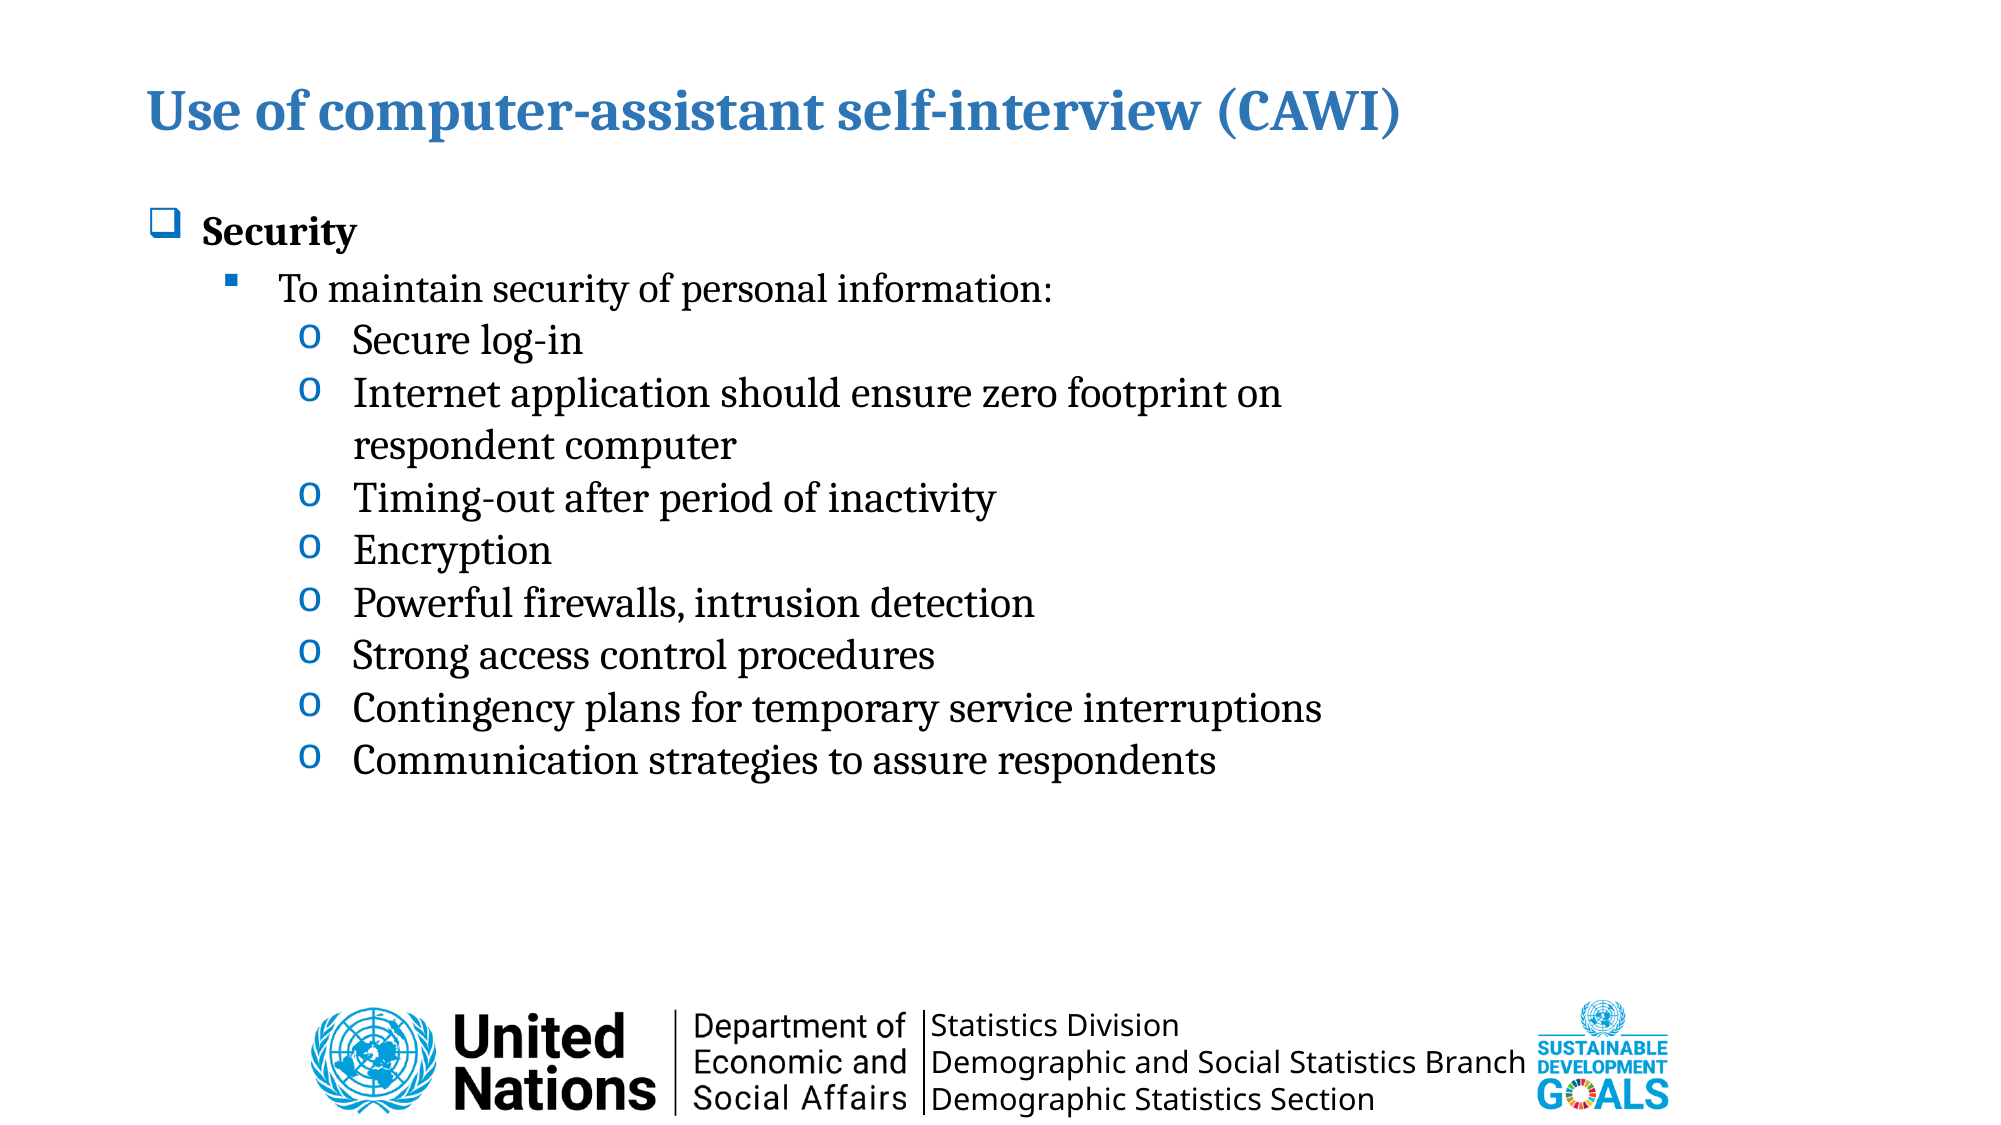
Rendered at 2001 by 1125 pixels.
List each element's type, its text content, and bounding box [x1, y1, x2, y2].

text_box Security To maintain security of personal information: Secure log-in Internet application should ensure zero footprint on respondent computer Timing-out after period of inactivity Encryption Powerful firewalls, intrusion detection Strong access control procedures Contingency plans for temporary service interruptions Communication strategies to assure respondents [131, 189, 1470, 790]
text_box Use of computer-assistant self-interview (CAWI) [131, 64, 1808, 150]
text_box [311, 996, 1678, 1125]
